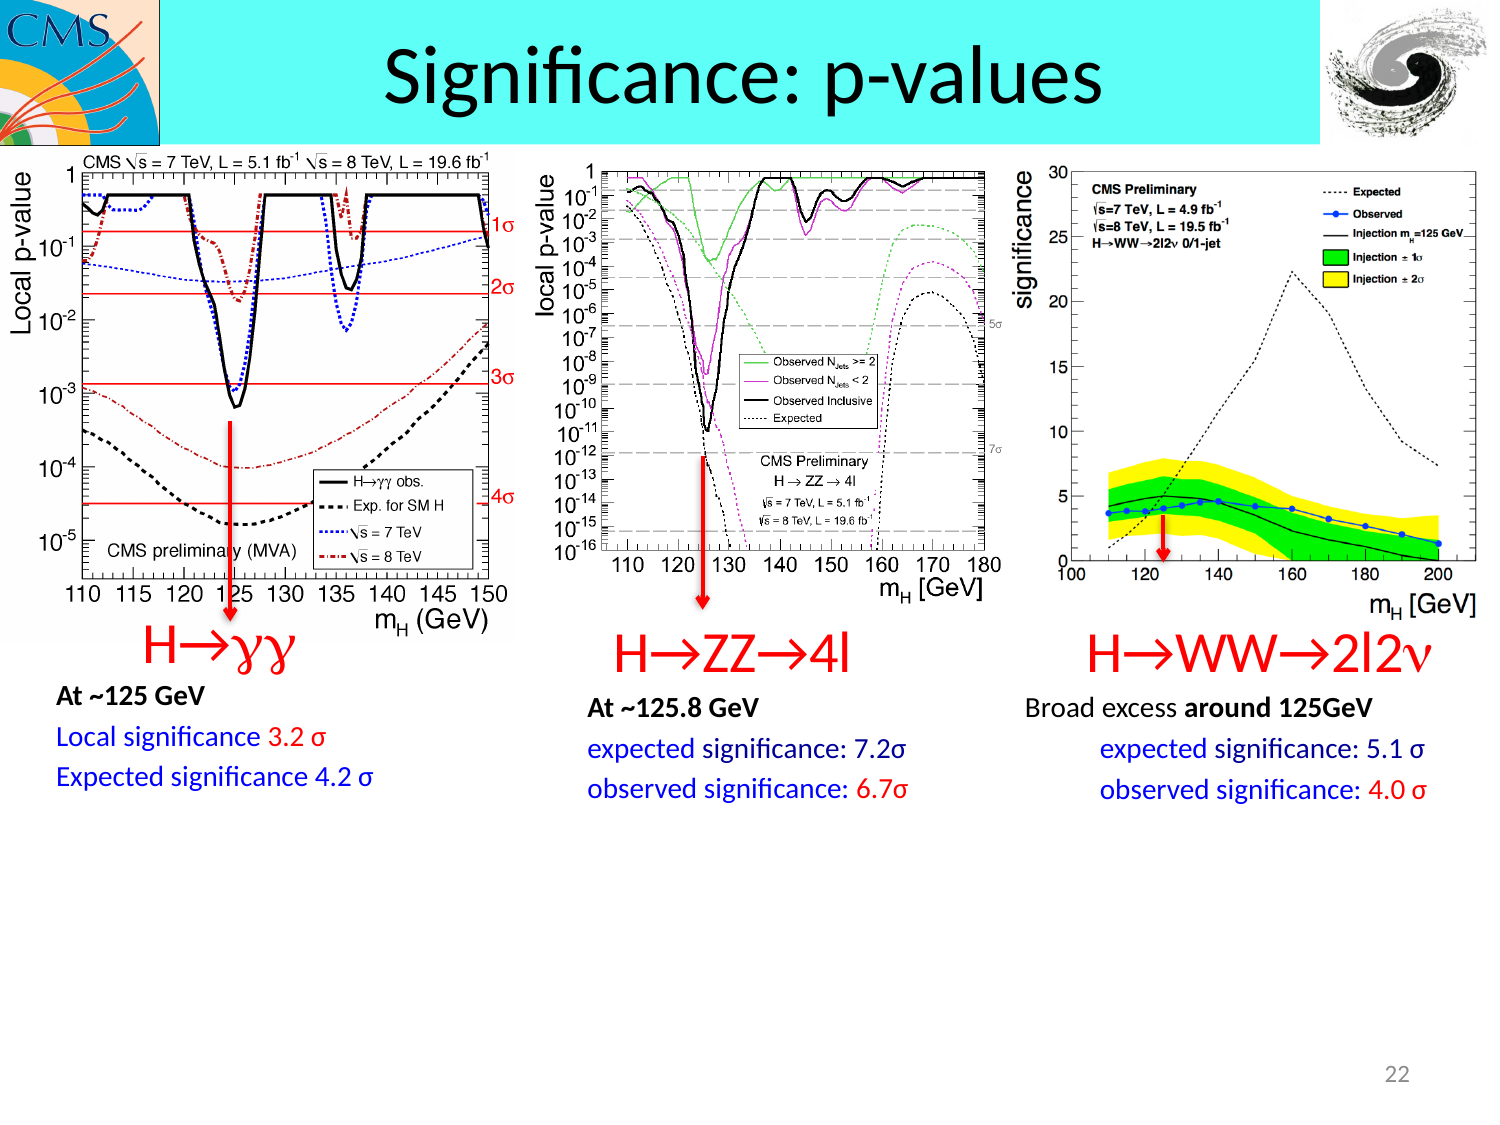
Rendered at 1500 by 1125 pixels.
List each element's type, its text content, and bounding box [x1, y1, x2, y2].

text_box At ~125.8 GeV expected significance: 7.2σ observed significance: 6.7σ [572, 680, 928, 858]
text_box At ~125 GeV Local significance 3.2 σ Expected significance 4.2 σ [41, 668, 550, 799]
picture [525, 148, 1003, 610]
slide_number 22 [1074, 1042, 1425, 1103]
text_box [0, 0, 1495, 146]
text_box Broad excess around 125GeV expected significance: 5.1 σ observed significance: 4.0 σ [1009, 680, 1459, 855]
picture [0, 148, 514, 643]
text_box H→ [127, 651, 313, 683]
text_box H→ZZ→4l [598, 618, 867, 692]
text_box H→WW→2l2 [1071, 630, 1449, 692]
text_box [1007, 148, 1500, 622]
